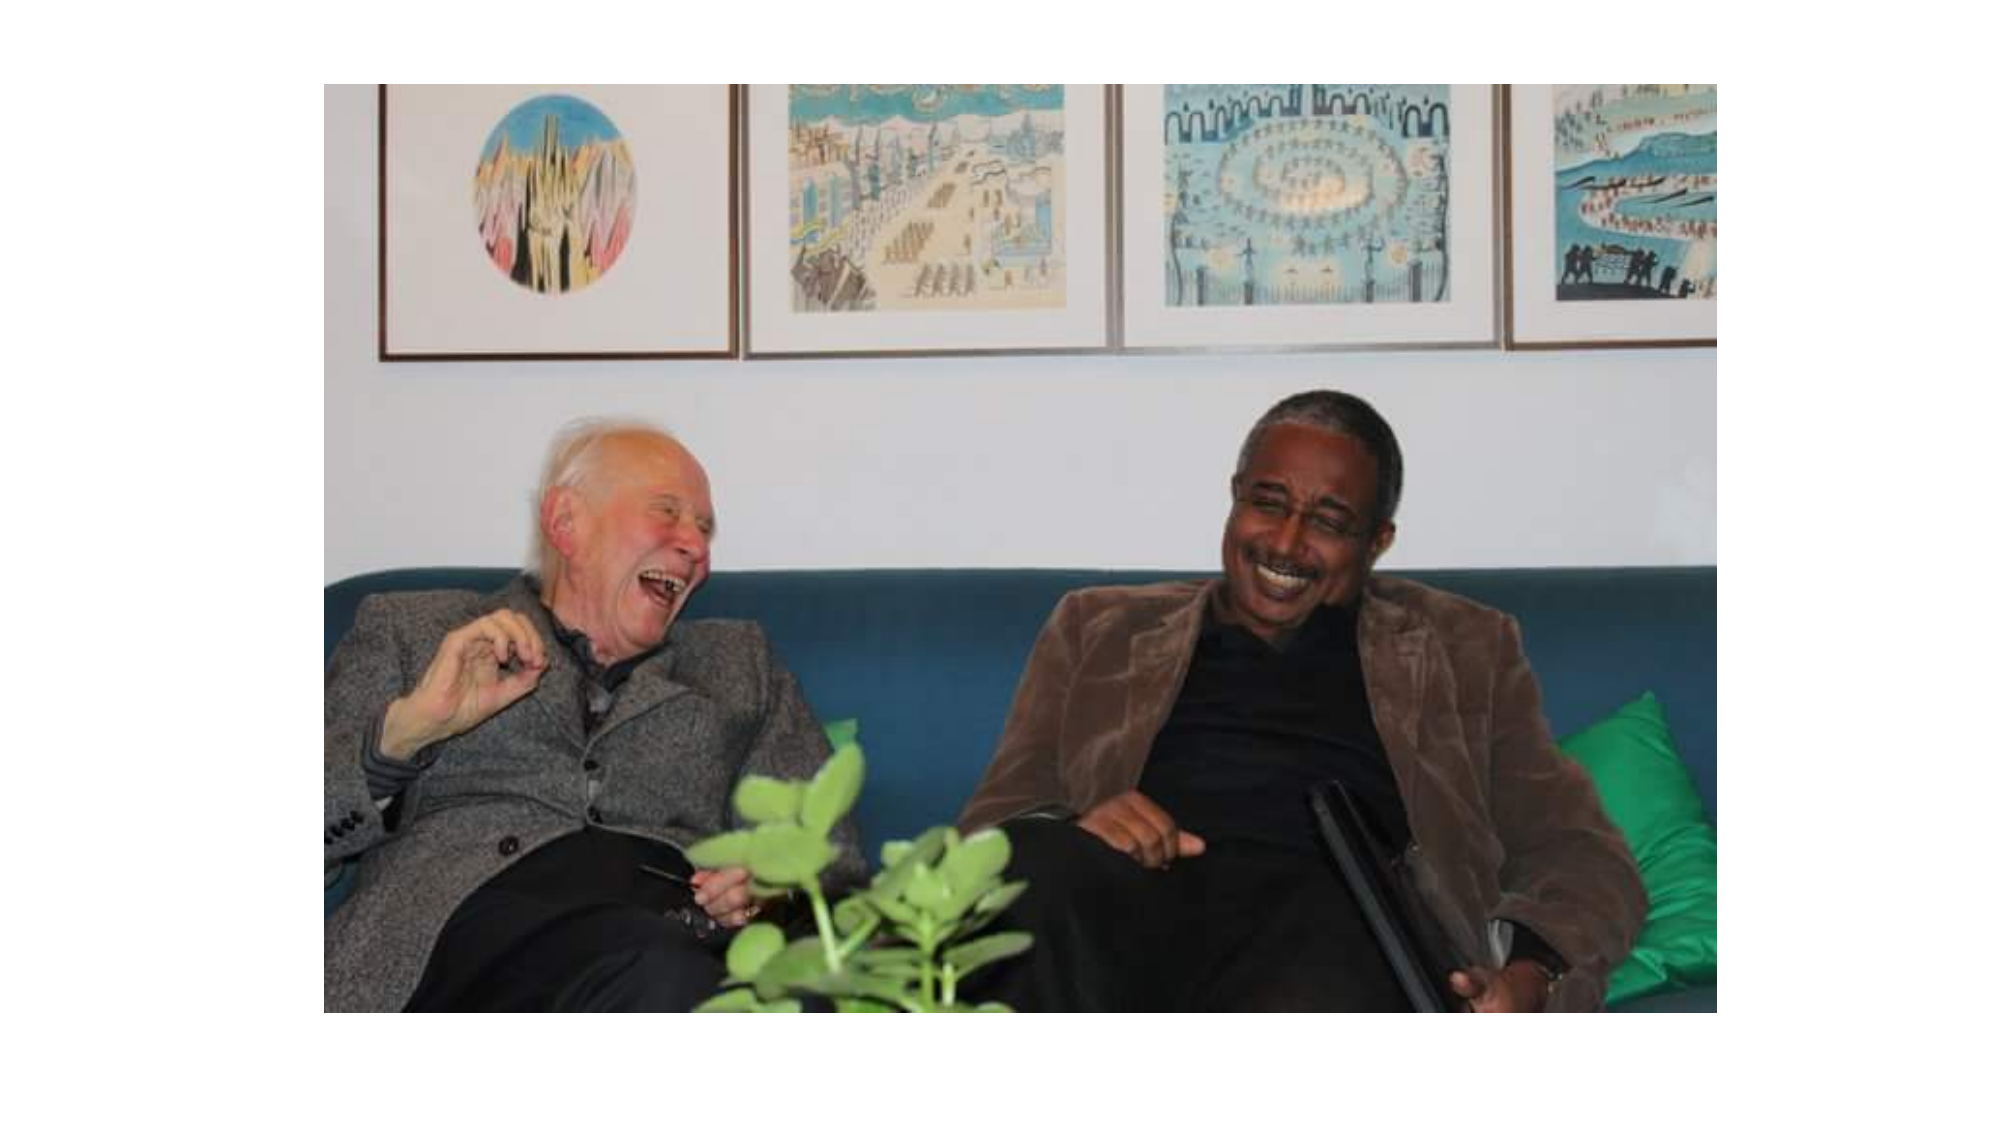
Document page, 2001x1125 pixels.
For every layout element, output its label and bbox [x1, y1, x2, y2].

picture [324, 84, 1717, 1013]
